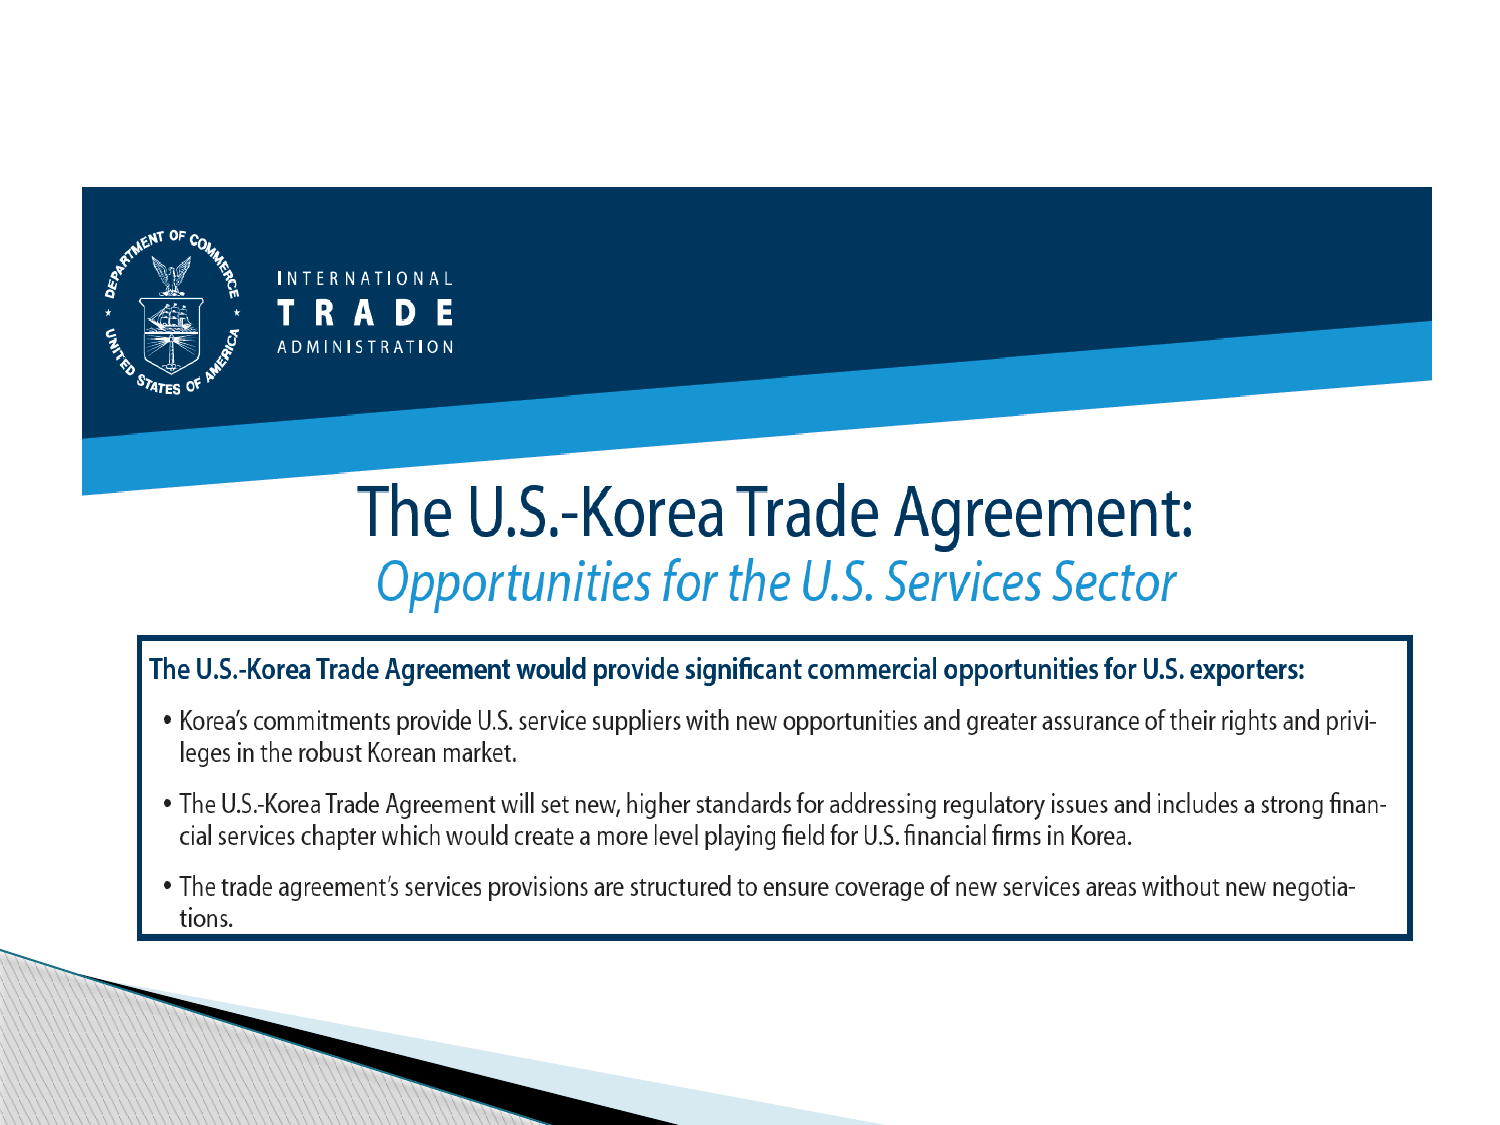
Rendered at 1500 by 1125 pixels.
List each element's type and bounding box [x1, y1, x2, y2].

list [81, 187, 1433, 950]
